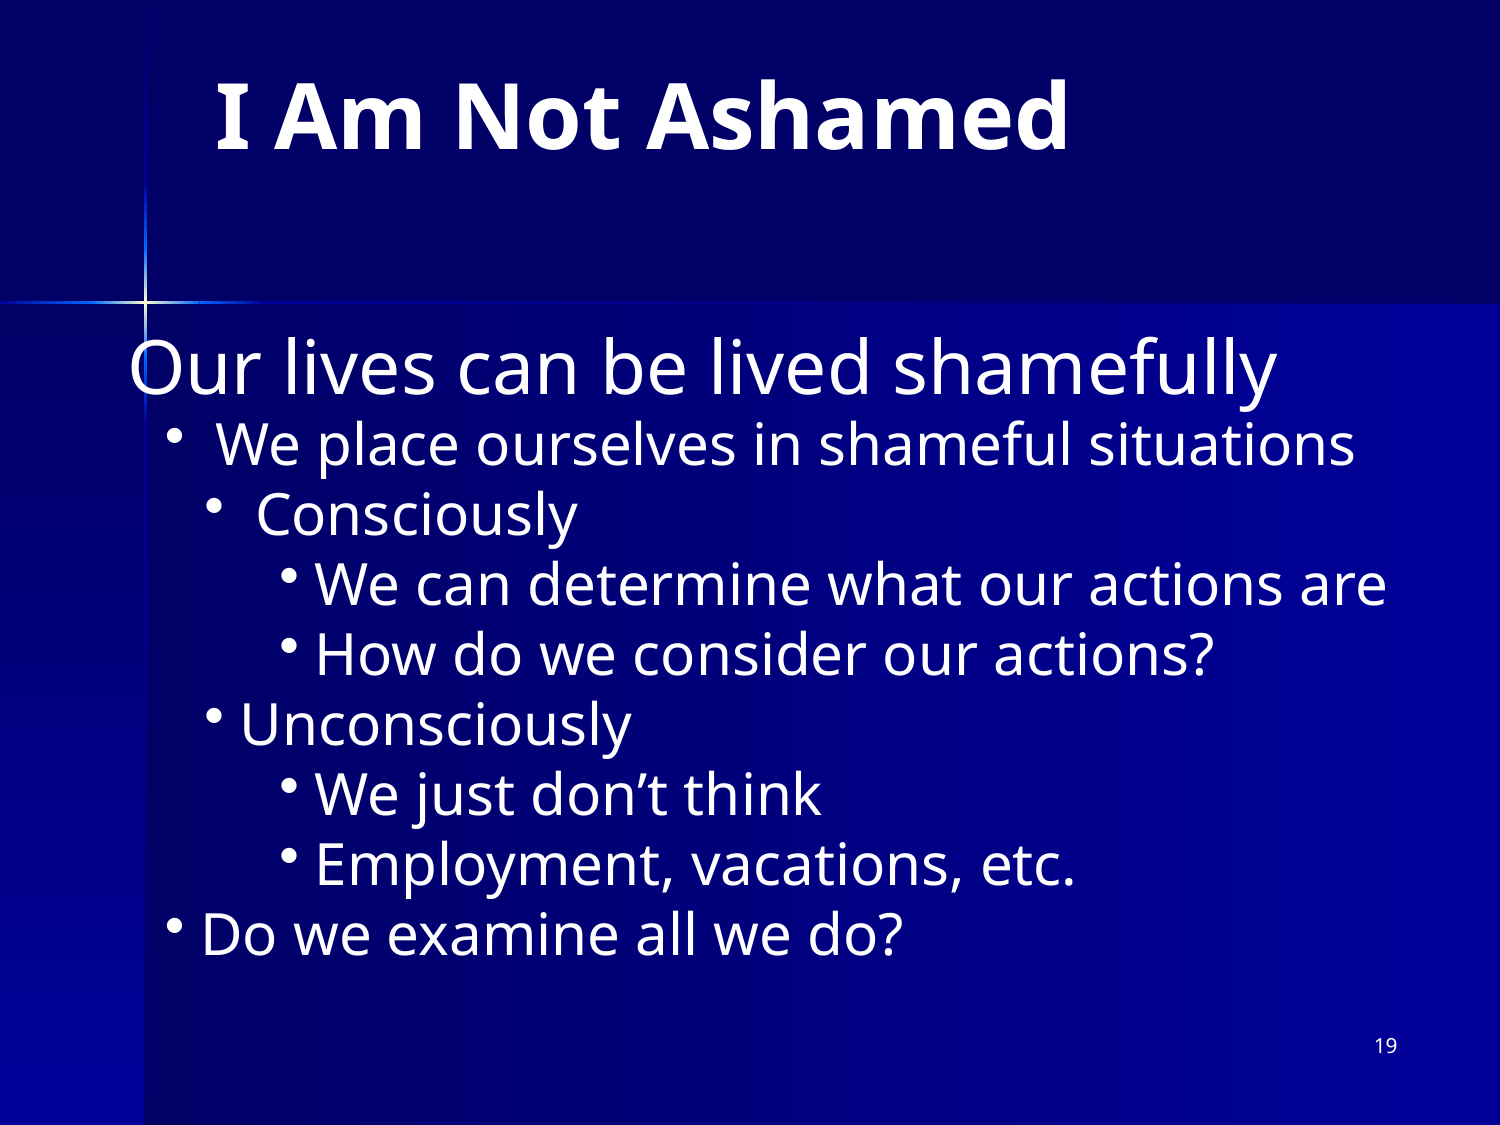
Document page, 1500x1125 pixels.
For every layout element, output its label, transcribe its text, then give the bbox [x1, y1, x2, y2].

text_box We place ourselves in shameful situations Consciously We can determine what our actions are How do we consider our actions? Unconsciously We just don’t think Employment, vacations, etc. Do we examine all we do? [150, 399, 1463, 1045]
slide_number 19 [1100, 1045, 1413, 1100]
text_box Our lives can be lived shamefully [112, 312, 1500, 418]
title I Am Not Ashamed [200, 0, 1363, 175]
